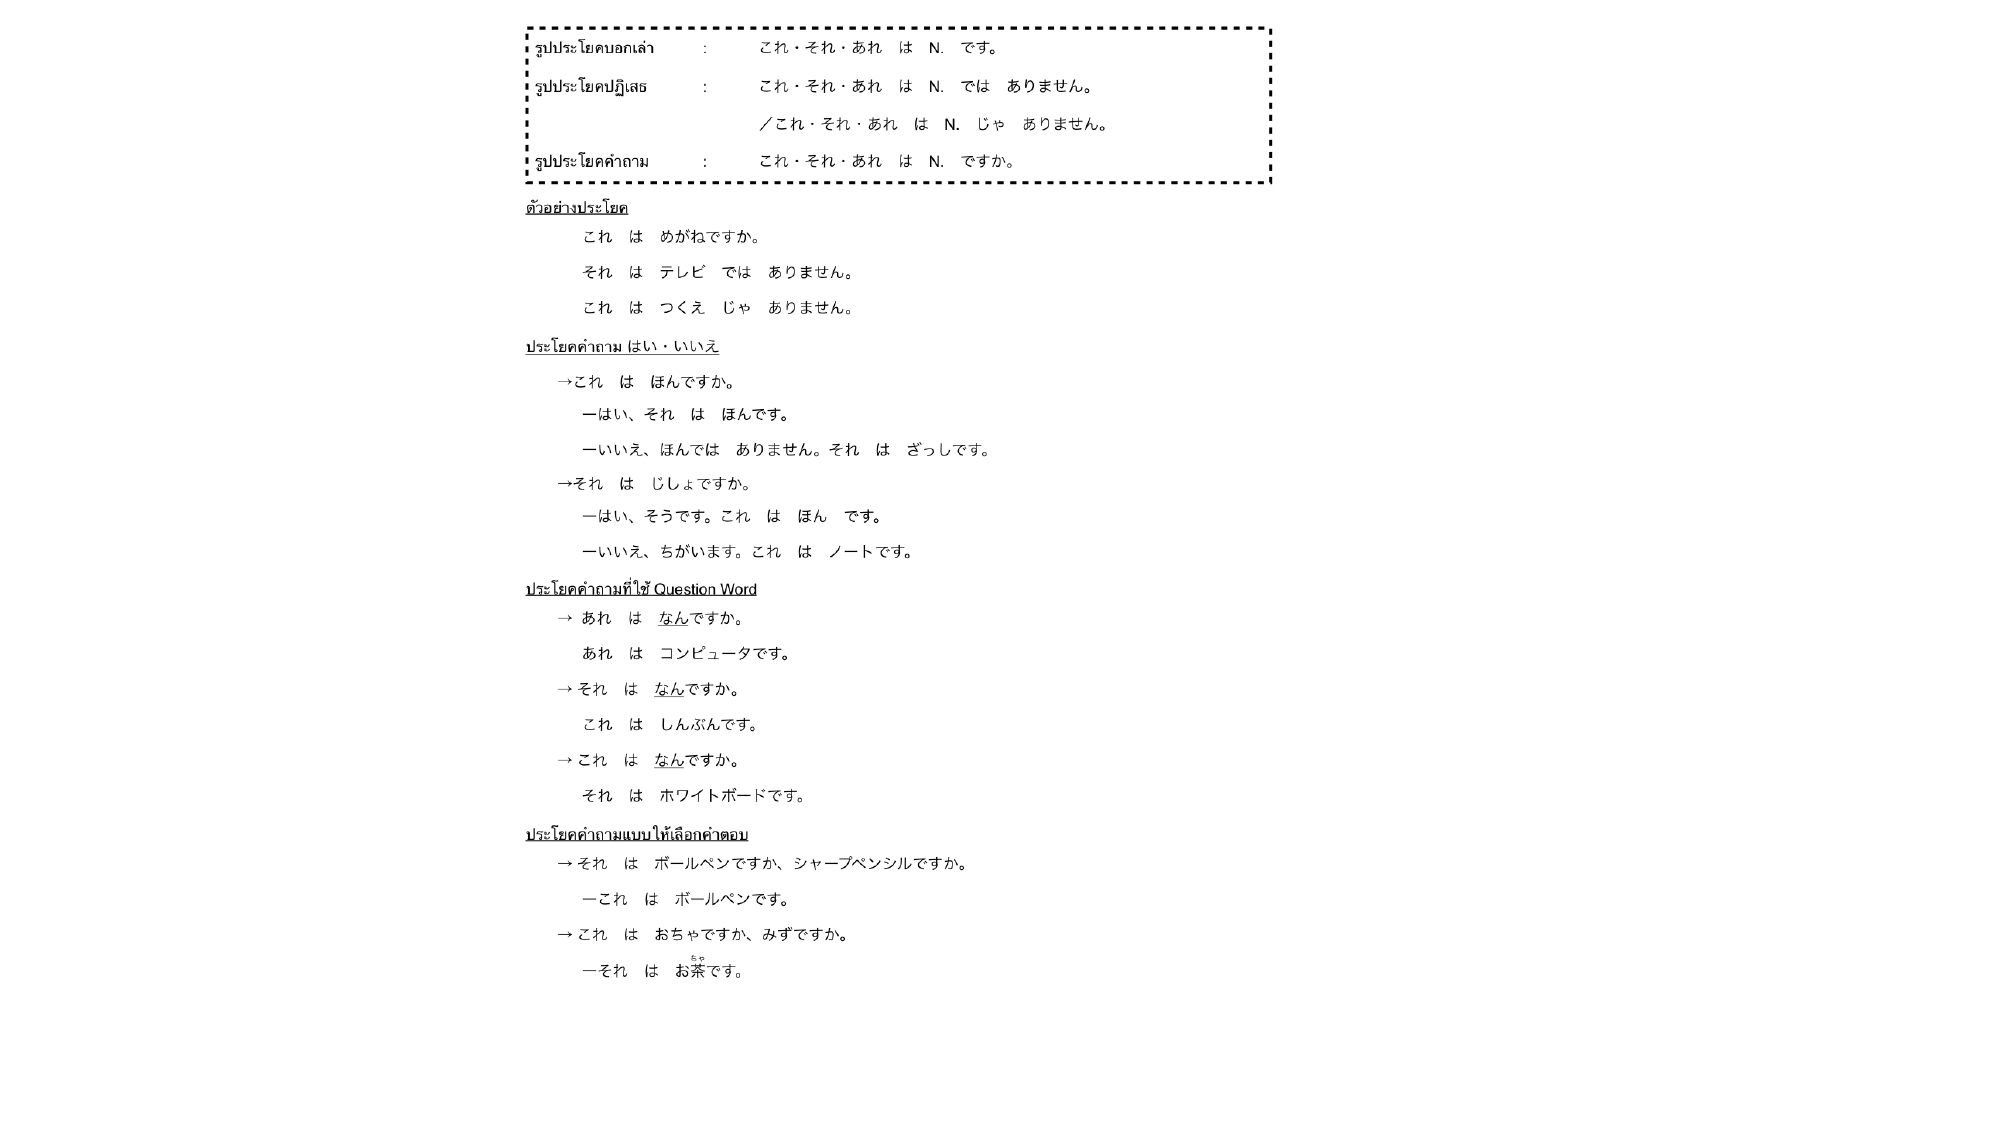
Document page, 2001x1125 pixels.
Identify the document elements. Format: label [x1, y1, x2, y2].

list [483, 19, 1305, 1011]
